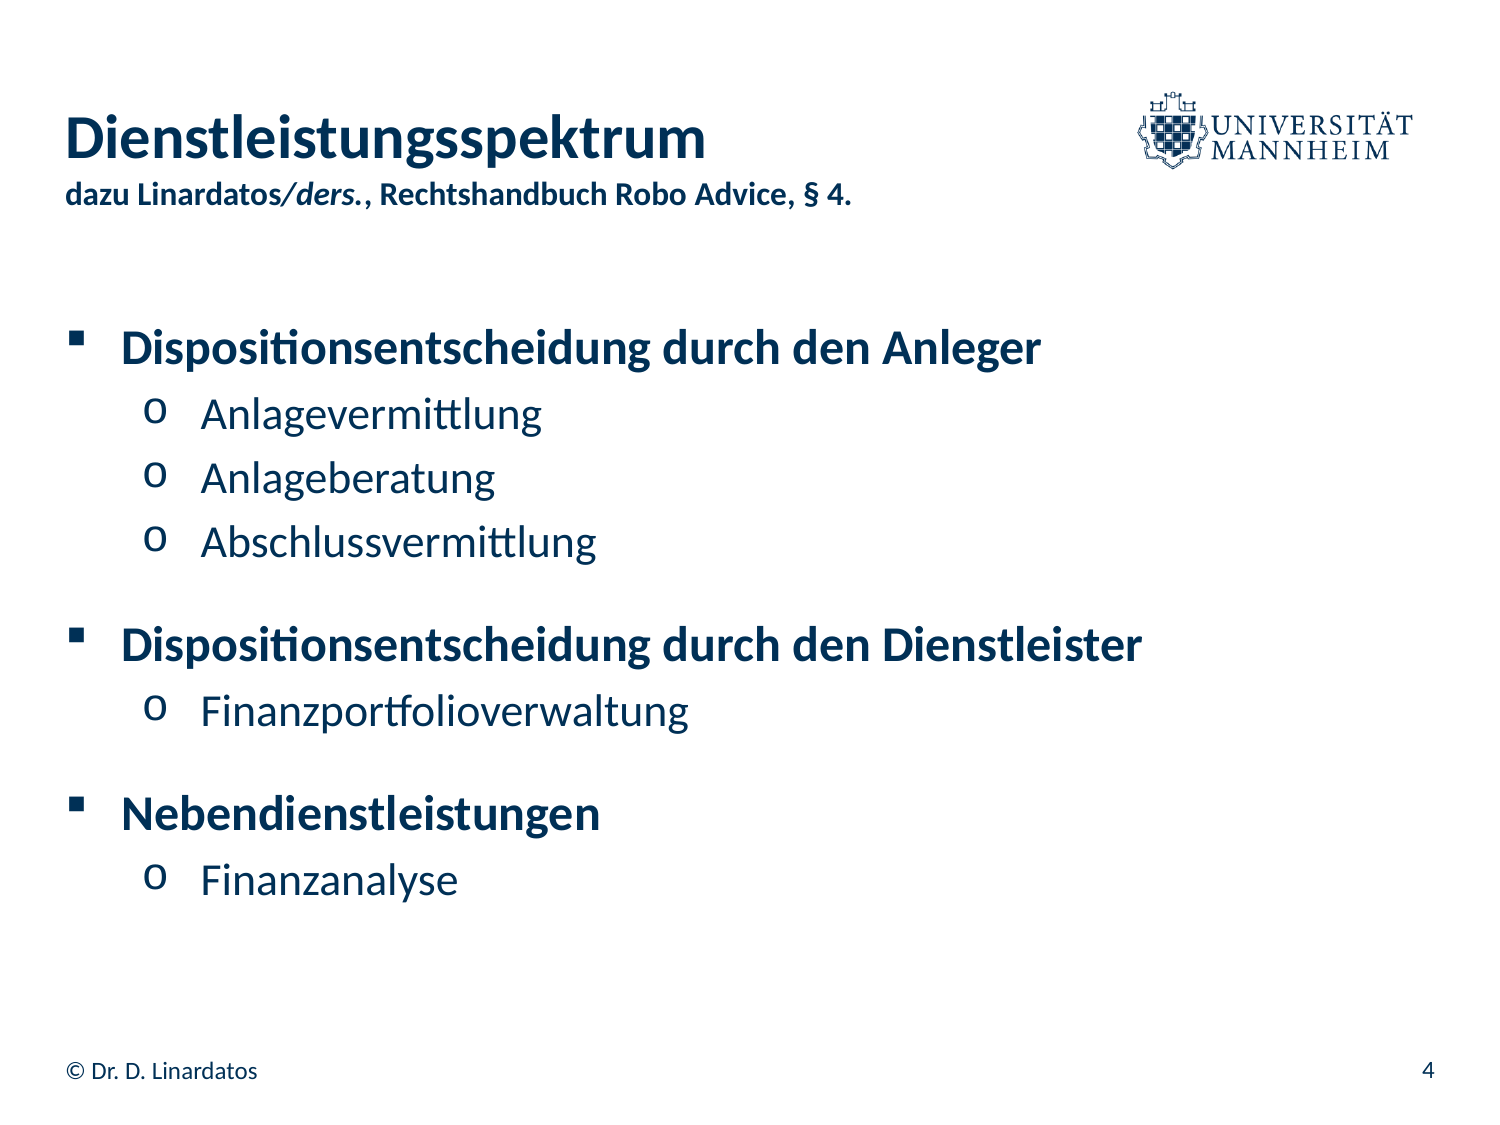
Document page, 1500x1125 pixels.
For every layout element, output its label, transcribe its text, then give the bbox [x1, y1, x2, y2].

subtitle dazu Linardatos/ders., Rechtshandbuch Robo Advice, § 4. [64, 172, 1011, 238]
slide_number 4 [1261, 1053, 1435, 1083]
list Dispositionsentscheidung durch den Anleger Anlagevermittlung Anlageberatung Abschlussvermittlung Dispositionsentscheidung durch den Dienstleister Finanzportfolioverwaltung Nebendienstleistungen Finanzanalyse [64, 314, 1436, 1035]
title Dienstleistungsspektrum [64, 95, 1011, 172]
slide_number © Dr. D. Linardatos [64, 1054, 415, 1084]
picture [1095, 58, 1454, 211]
